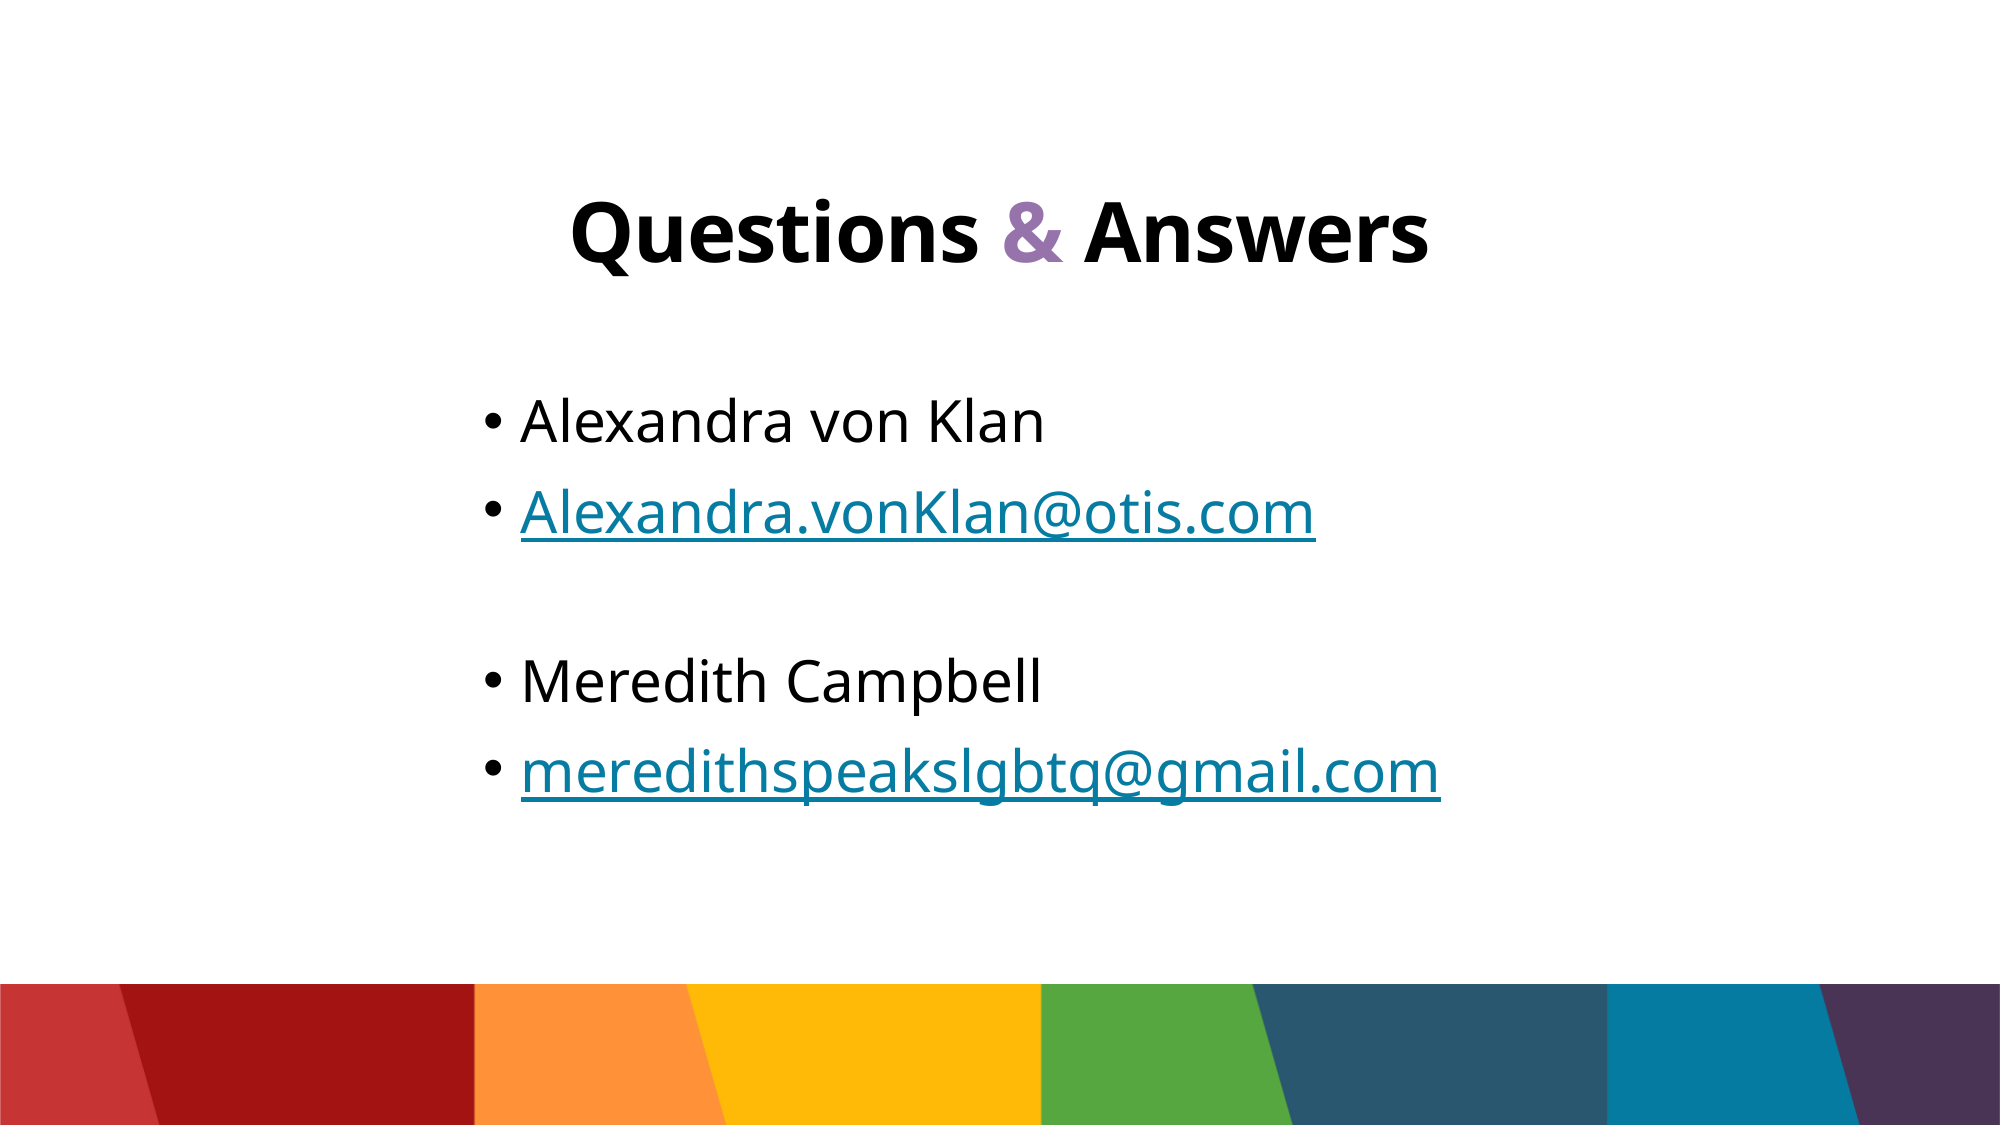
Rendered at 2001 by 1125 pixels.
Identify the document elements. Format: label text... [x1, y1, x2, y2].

picture [0, 984, 1608, 1125]
picture [1820, 984, 2000, 1125]
text_box Alexandra von Klan Alexandra.vonKlan@otis.com Meredith Campbell meredithspeakslgbtq@gmail.com [468, 385, 1532, 923]
title Questions & Answers [250, 177, 1750, 279]
